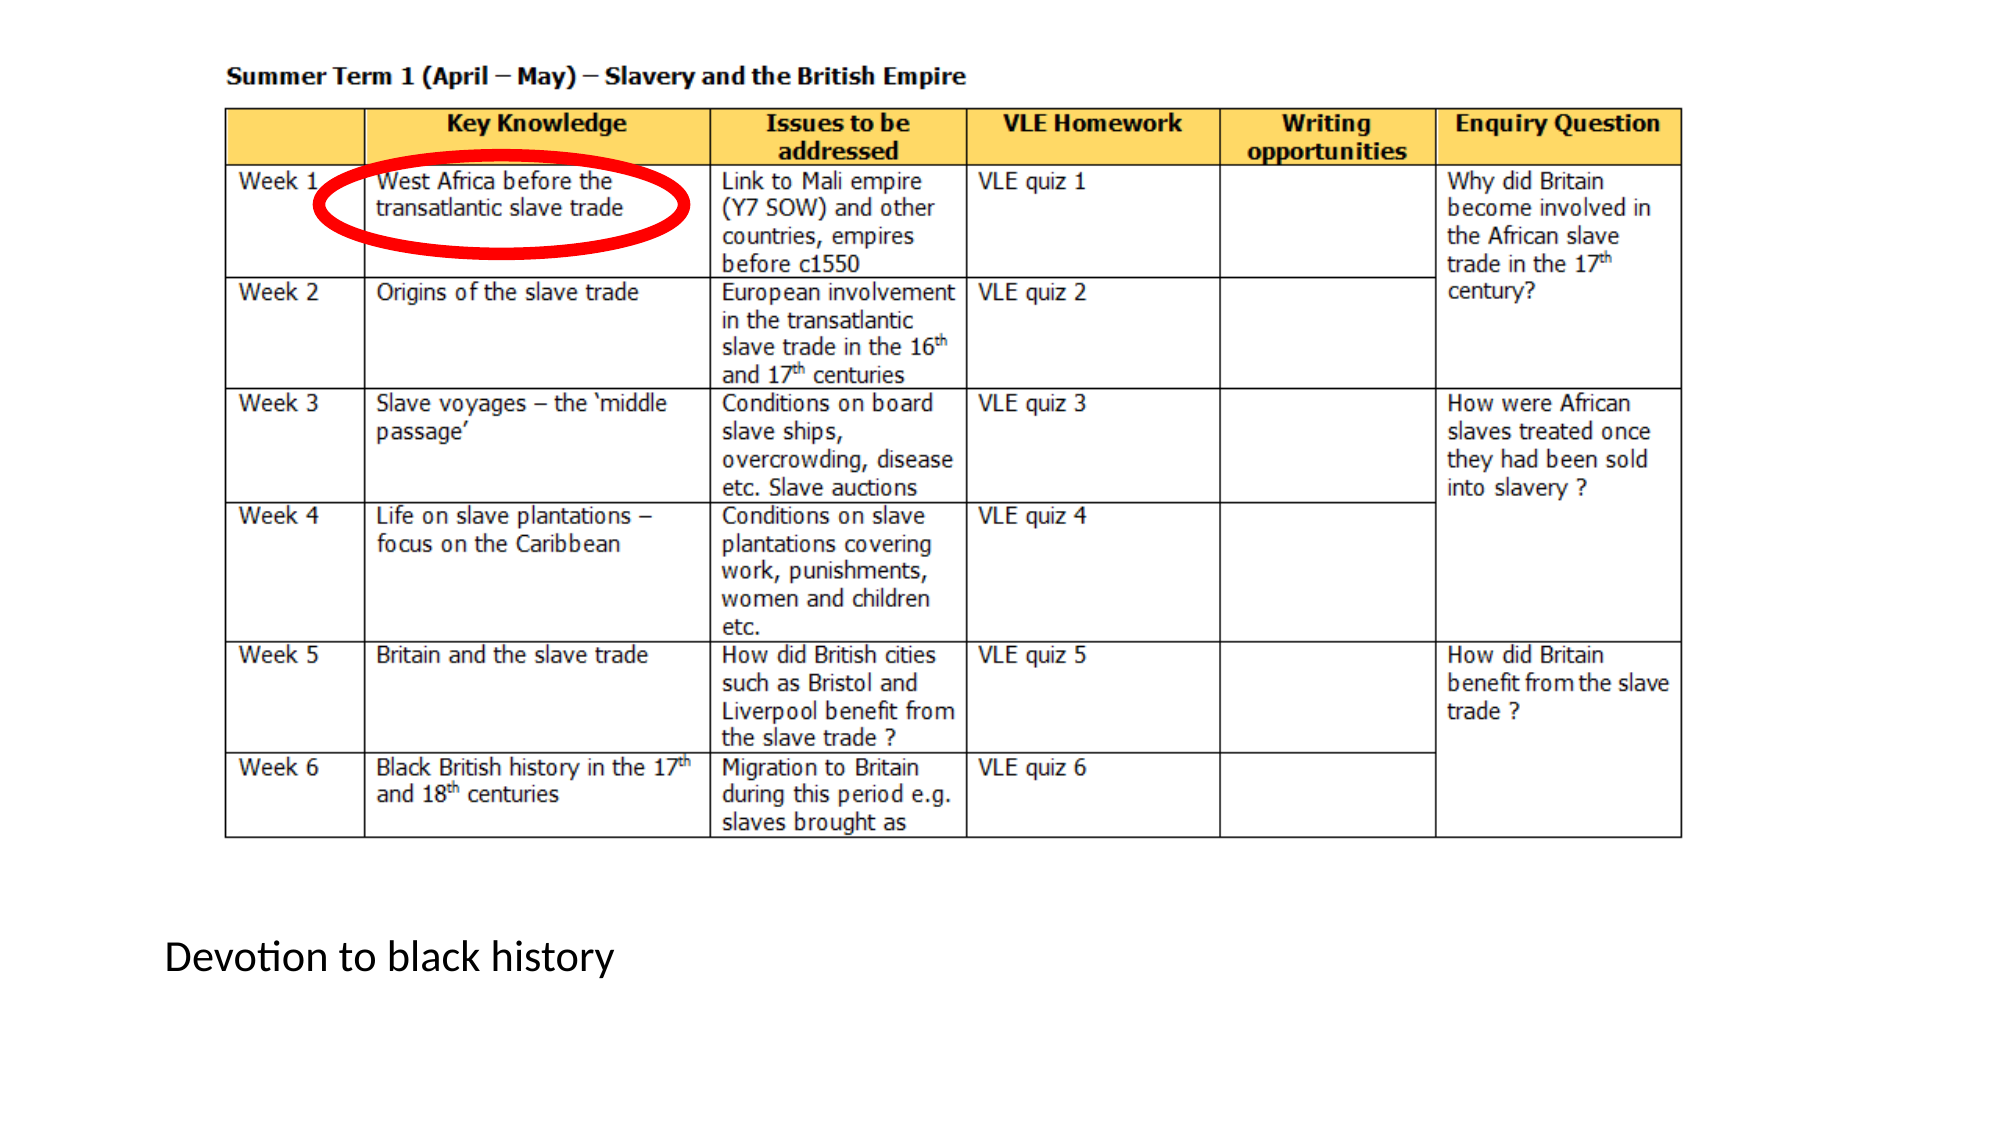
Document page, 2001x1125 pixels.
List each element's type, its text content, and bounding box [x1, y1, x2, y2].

list Devotion to black history [149, 919, 1875, 1066]
picture [200, 29, 1709, 868]
